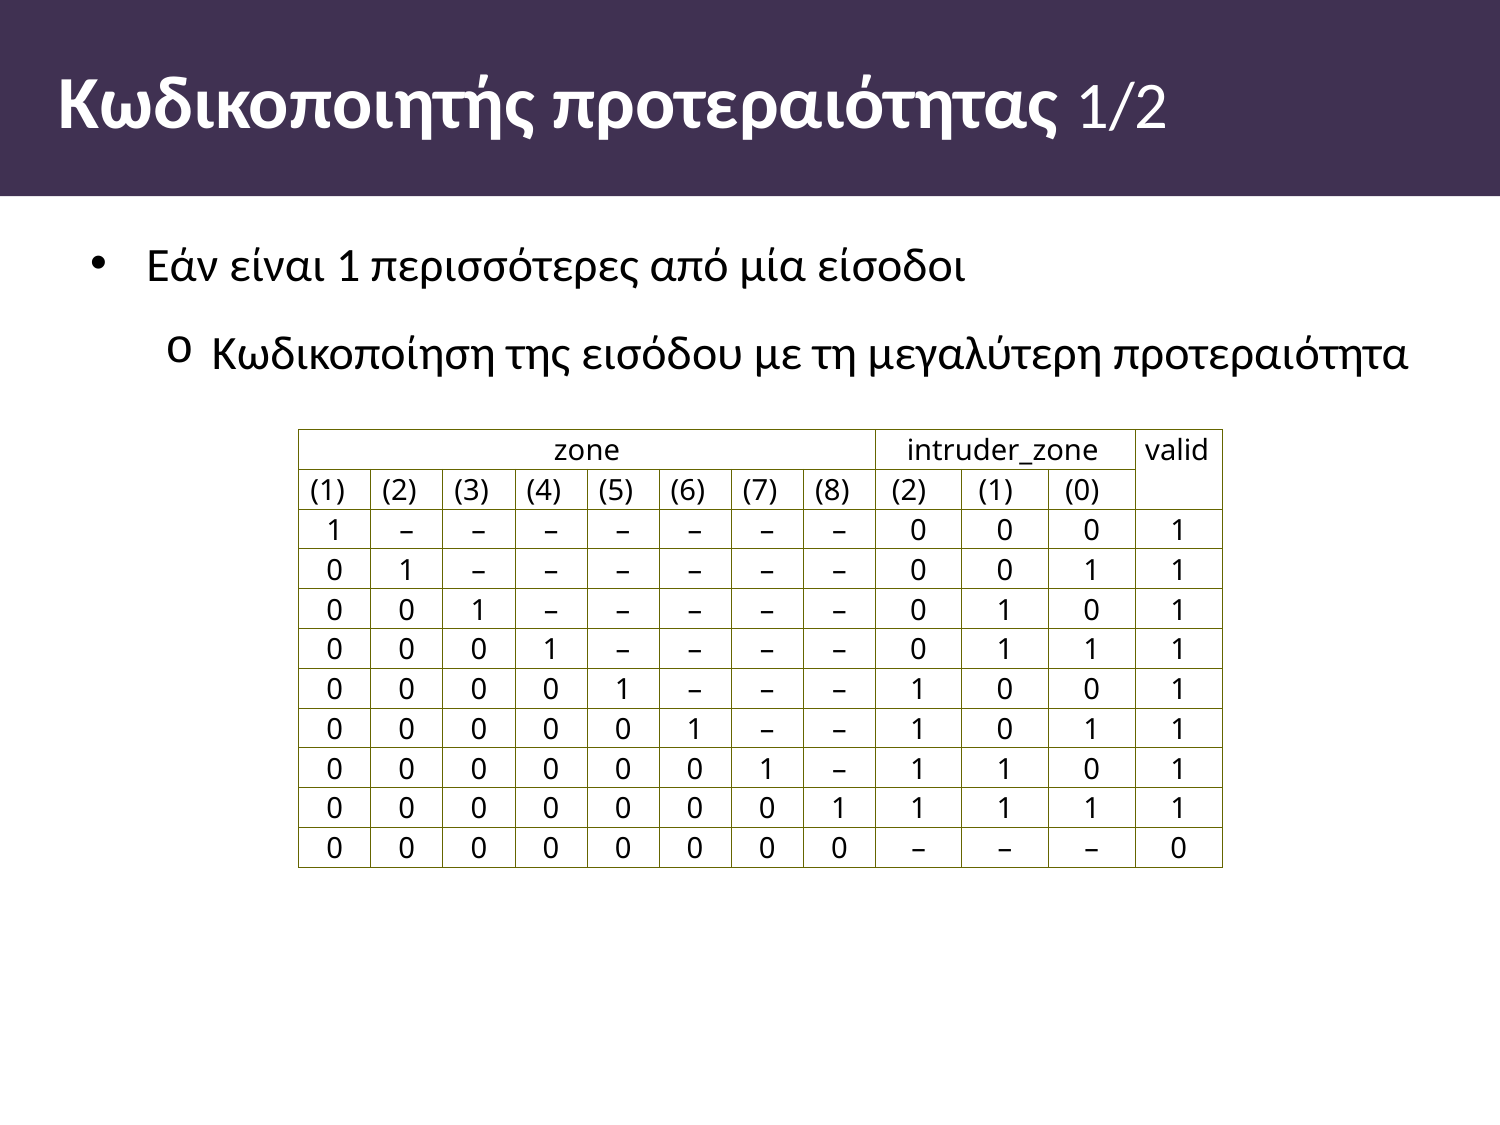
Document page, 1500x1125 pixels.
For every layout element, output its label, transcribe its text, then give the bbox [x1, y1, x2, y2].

table_cell 0 [588, 828, 659, 867]
table_cell – [660, 549, 731, 588]
list Εάν είναι 1 περισσότερες από µία είσοδοι Κωδικοποίηση της εισόδου µε τη µεγαλύτερη προτεραιότητα [75, 219, 1447, 409]
table_cell 0 [588, 709, 659, 747]
table_cell – [371, 510, 442, 548]
table_cell – [660, 589, 731, 628]
table_cell 0 [516, 669, 587, 708]
table_cell 1 [1049, 629, 1135, 668]
table_cell 0 [299, 748, 370, 787]
table_cell (1) [299, 470, 370, 509]
table_cell – [588, 549, 659, 588]
table_cell 1 [1136, 788, 1222, 827]
table_cell 0 [1136, 828, 1222, 867]
table_cell 0 [371, 589, 442, 628]
table_cell – [732, 709, 803, 747]
table_cell (5) [588, 470, 659, 509]
table_cell 0 [516, 709, 587, 747]
table_cell 1 [962, 629, 1048, 668]
table_cell 0 [443, 828, 515, 867]
table_cell – [660, 669, 731, 708]
table_cell 1 [1049, 788, 1135, 827]
table_cell 0 [1049, 748, 1135, 787]
table_cell 1 [1136, 748, 1222, 787]
table_cell 0 [876, 589, 961, 628]
table_cell 0 [443, 748, 515, 787]
table_cell 0 [962, 510, 1048, 548]
table_cell – [443, 549, 515, 588]
table_cell – [962, 828, 1048, 867]
table_cell (0) [1049, 470, 1135, 509]
table_cell 0 [371, 828, 442, 867]
table_cell 1 [1136, 510, 1222, 548]
table_cell – [804, 510, 875, 548]
table_cell – [732, 589, 803, 628]
table_cell 1 [1136, 709, 1222, 747]
table_cell – [732, 510, 803, 548]
table_cell 0 [371, 788, 442, 827]
table_cell 1 [1136, 629, 1222, 668]
table_cell 0 [876, 510, 961, 548]
table_cell 0 [804, 828, 875, 867]
table_cell (4) [516, 470, 587, 509]
table_cell (3) [443, 470, 515, 509]
table_cell 0 [299, 589, 370, 628]
table_cell 1 [588, 669, 659, 708]
table_cell 0 [962, 549, 1048, 588]
table_cell 1 [371, 549, 442, 588]
table_cell – [588, 629, 659, 668]
table_cell (2) [876, 470, 961, 509]
table_cell 0 [299, 549, 370, 588]
table_cell 0 [588, 748, 659, 787]
table_cell 1 [804, 788, 875, 827]
table_cell – [516, 589, 587, 628]
table_cell – [804, 549, 875, 588]
table_cell 0 [299, 828, 370, 867]
table_cell (1) [962, 470, 1048, 509]
table_cell (8) [804, 470, 875, 509]
title Κωδικοποιητής προτεραιότητας 1/2 [0, 0, 1500, 197]
table_cell 0 [516, 748, 587, 787]
table_cell 1 [516, 629, 587, 668]
table_cell (7) [732, 470, 803, 509]
table_header zone [299, 430, 875, 469]
table_cell 0 [443, 788, 515, 827]
table_cell 0 [299, 709, 370, 747]
table_cell 0 [299, 788, 370, 827]
table_cell 1 [876, 748, 961, 787]
table_cell 1 [1136, 549, 1222, 588]
table_cell – [804, 669, 875, 708]
table_cell 0 [876, 549, 961, 588]
table_cell 0 [371, 709, 442, 747]
table_cell 0 [1049, 510, 1135, 548]
table_cell 0 [516, 828, 587, 867]
table_cell – [443, 510, 515, 548]
table_cell 0 [443, 669, 515, 708]
table_cell 1 [1136, 669, 1222, 708]
table_cell 1 [876, 669, 961, 708]
table_cell 1 [299, 510, 370, 548]
table_cell – [804, 748, 875, 787]
table_cell – [660, 510, 731, 548]
table_cell 0 [588, 788, 659, 827]
table_cell 0 [1049, 669, 1135, 708]
table_cell (2) [371, 470, 442, 509]
table_cell 1 [962, 589, 1048, 628]
table_cell – [732, 549, 803, 588]
table_cell 1 [962, 748, 1048, 787]
table_cell 0 [299, 669, 370, 708]
table_cell 0 [660, 788, 731, 827]
table_cell – [876, 828, 961, 867]
table_cell 1 [1049, 709, 1135, 747]
table_cell – [516, 510, 587, 548]
table_header valid [1136, 430, 1222, 509]
table_cell 1 [1049, 549, 1135, 588]
table_cell 0 [660, 748, 731, 787]
table_cell 0 [516, 788, 587, 827]
table_cell 0 [962, 709, 1048, 747]
table_cell – [804, 709, 875, 747]
table_cell 0 [876, 629, 961, 668]
table_cell – [804, 629, 875, 668]
table_cell – [1049, 828, 1135, 867]
table_cell 1 [962, 788, 1048, 827]
table_cell – [732, 629, 803, 668]
table_cell – [516, 549, 587, 588]
table_cell 1 [876, 788, 961, 827]
table_cell 1 [660, 709, 731, 747]
table_cell 0 [732, 828, 803, 867]
table_cell 1 [443, 589, 515, 628]
table_cell 0 [732, 788, 803, 827]
table_cell 0 [371, 669, 442, 708]
table_header intruder_zone [876, 430, 1135, 469]
table_cell 0 [962, 669, 1048, 708]
table_cell – [732, 669, 803, 708]
table_cell 0 [371, 748, 442, 787]
table_cell 1 [1136, 589, 1222, 628]
table_cell 0 [660, 828, 731, 867]
table_cell 1 [732, 748, 803, 787]
table_cell – [660, 629, 731, 668]
table_cell – [804, 589, 875, 628]
table_cell (6) [660, 470, 731, 509]
table_cell 1 [876, 709, 961, 747]
table_cell 0 [443, 709, 515, 747]
table_cell – [588, 510, 659, 548]
table_cell – [588, 589, 659, 628]
table_cell 0 [443, 629, 515, 668]
table_cell 0 [299, 629, 370, 668]
table_cell 0 [1049, 589, 1135, 628]
table_cell 0 [371, 629, 442, 668]
